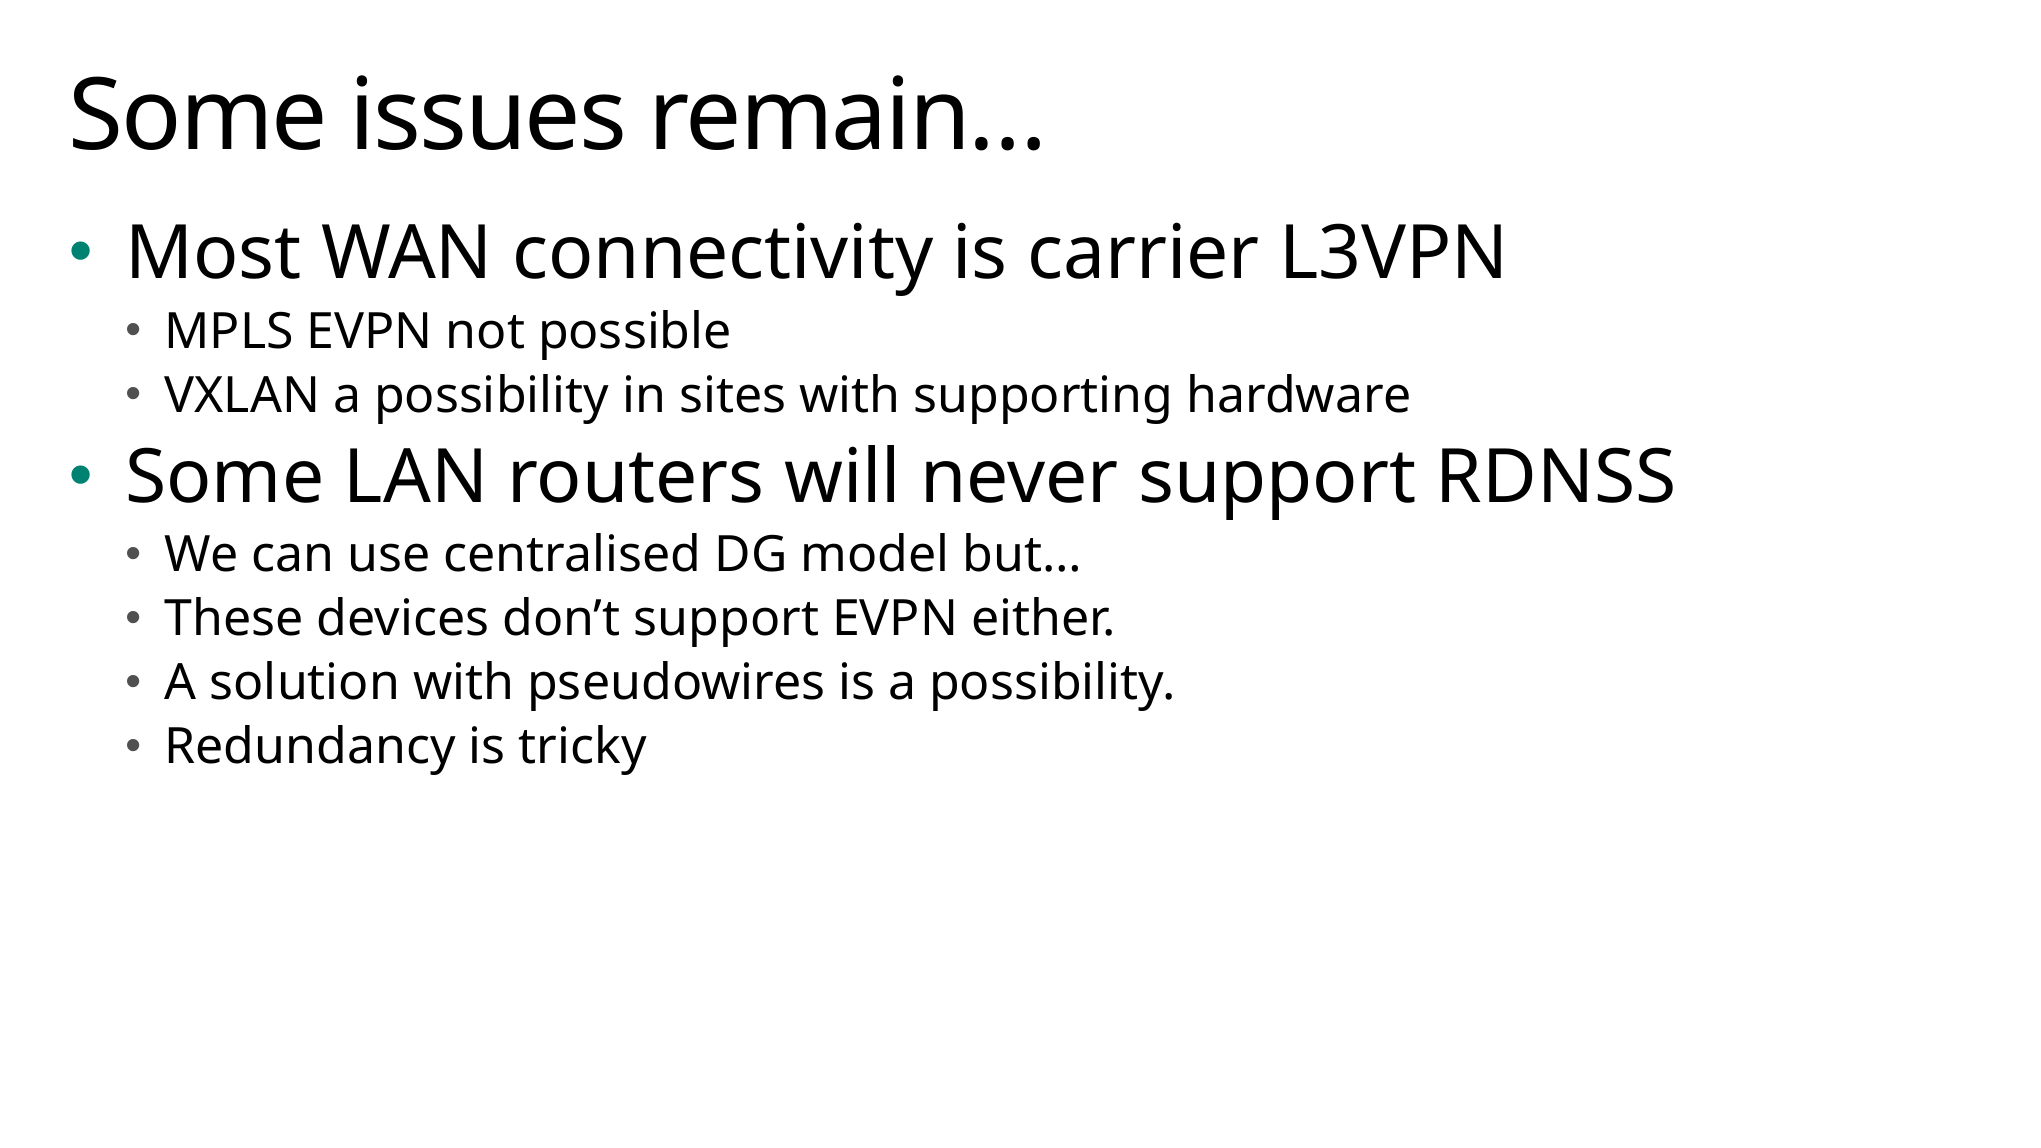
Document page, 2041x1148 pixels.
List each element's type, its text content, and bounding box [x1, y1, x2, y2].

list Most WAN connectivity is carrier L3VPN MPLS EVPN not possible VXLAN a possibility in sites with supporting hardware Some LAN routers will never support RDNSS We can use centralised DG model but… These devices don’t support EVPN either. A solution with pseudowires is a possibility. Redundancy is tricky [45, 198, 1996, 811]
title Some issues remain… [45, 48, 1996, 198]
